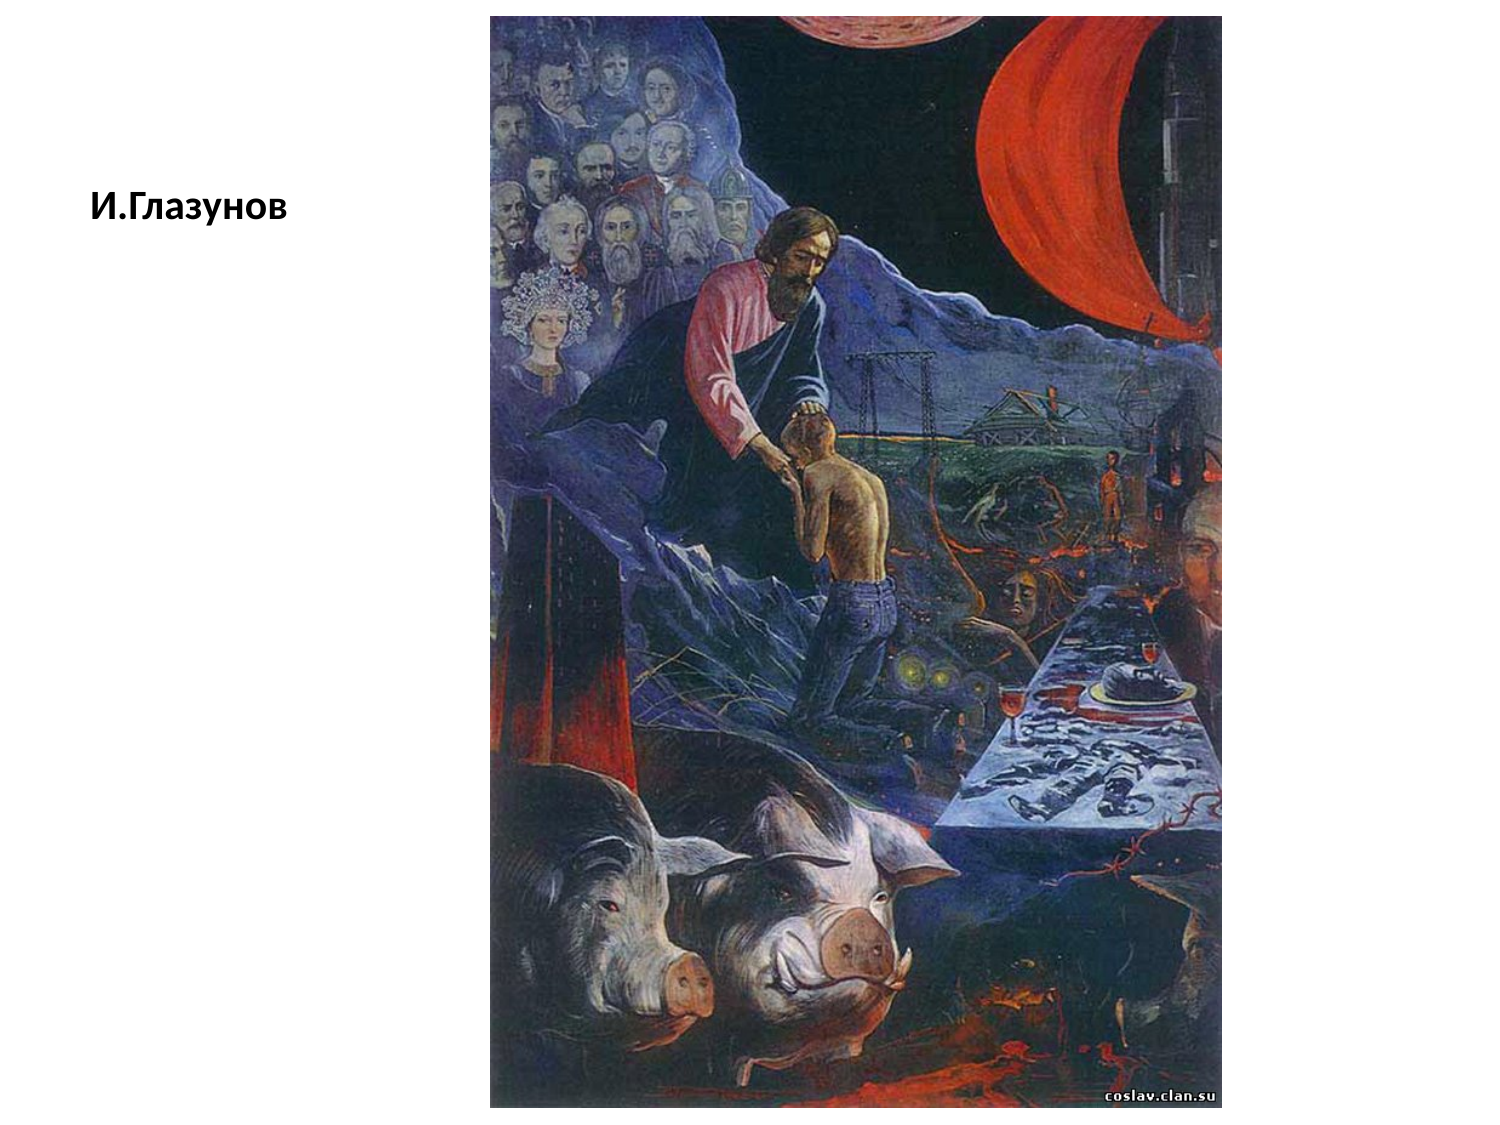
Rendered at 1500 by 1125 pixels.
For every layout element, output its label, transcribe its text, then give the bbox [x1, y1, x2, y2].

picture [489, 16, 1223, 1108]
title И.Глазунов [75, 44, 484, 236]
